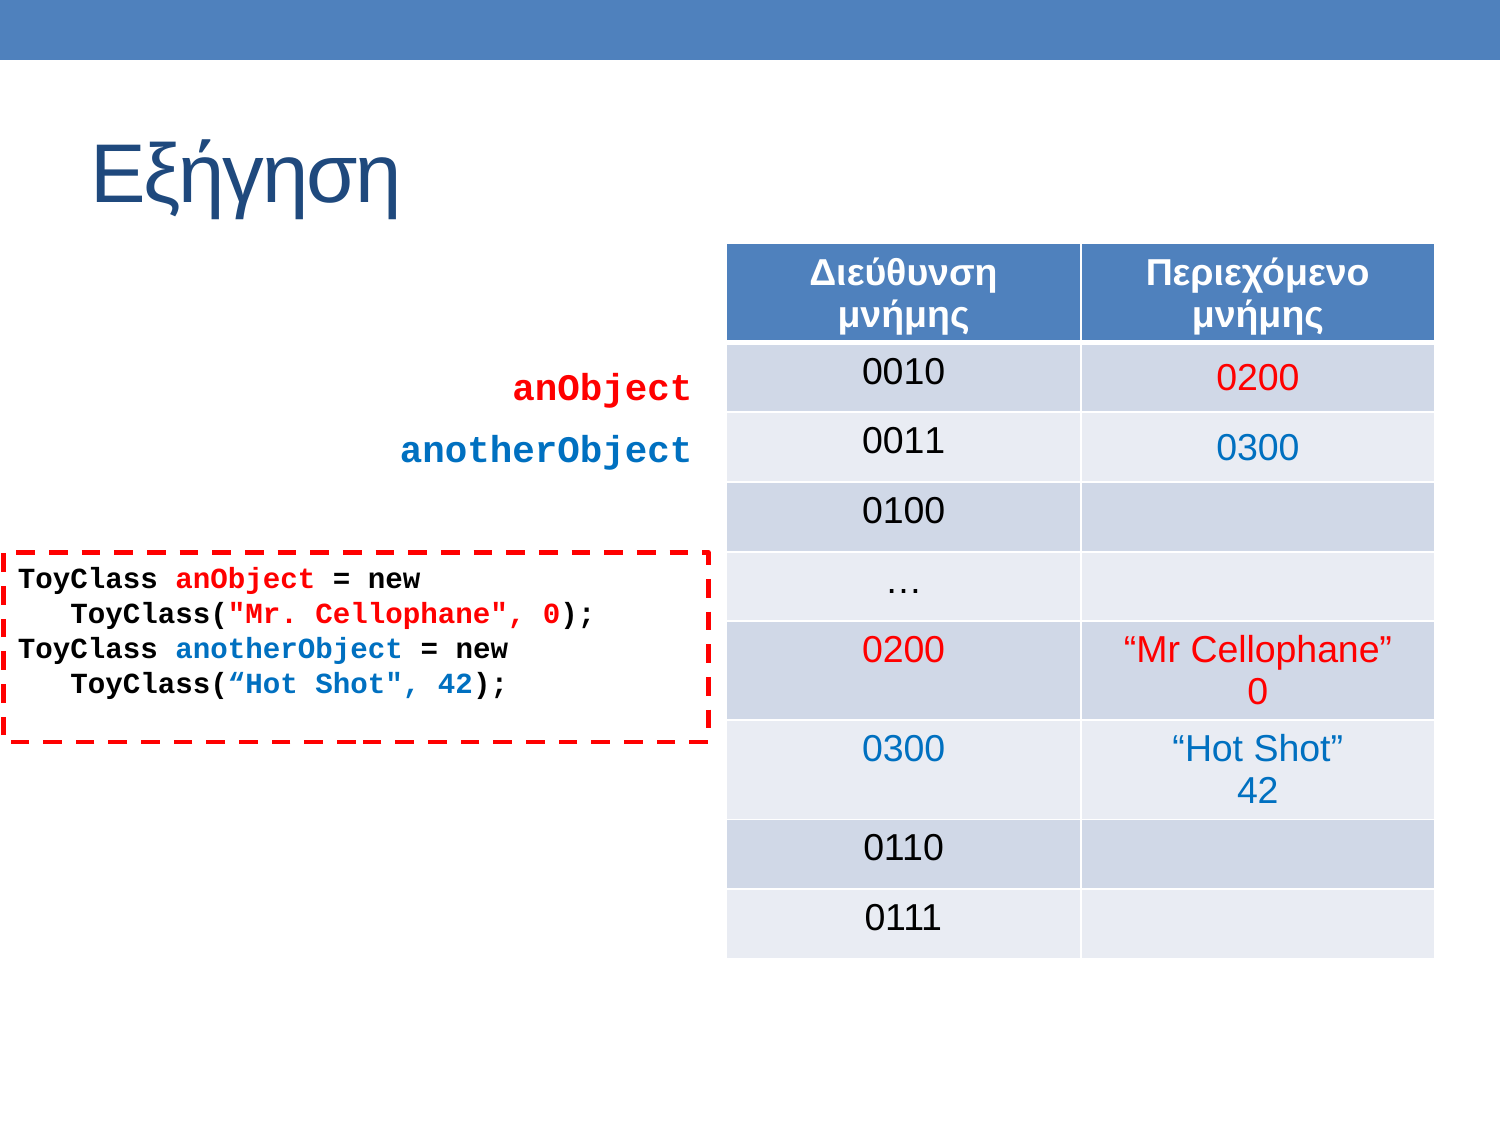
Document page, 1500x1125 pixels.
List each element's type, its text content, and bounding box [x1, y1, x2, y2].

table_cell 0300 [1082, 413, 1434, 481]
table_cell [1082, 553, 1434, 620]
table_cell … [727, 553, 1080, 620]
table_cell 0300 [727, 721, 1080, 819]
table_cell “Hot Shot” 42 [1082, 721, 1434, 819]
table_cell 0011 [727, 413, 1080, 481]
text_box anObject [497, 356, 708, 416]
title Εξήγηση [75, 87, 1425, 250]
text_box anotherObject [385, 417, 708, 478]
table_cell [1082, 890, 1434, 958]
text_box ToyClass anObject = new ToyClass("Mr. Cellophane", 0); ToyClass anotherObject = new ToyClass(“Hot Shot", 42); [3, 552, 709, 742]
table_cell “Mr Cellophane” 0 [1082, 622, 1434, 719]
table_cell [1082, 820, 1434, 888]
table_cell 0200 [727, 622, 1080, 719]
table_cell 0111 [727, 890, 1080, 958]
table_cell 0100 [727, 483, 1080, 551]
table_cell 0110 [727, 820, 1080, 888]
table_cell 0010 [727, 345, 1080, 411]
table_header Περιεχόμενο μνήμης [1082, 244, 1434, 340]
table_cell [1082, 483, 1434, 551]
table_cell 0200 [1082, 345, 1434, 411]
table_header Διεύθυνση μνήμης [727, 244, 1080, 340]
